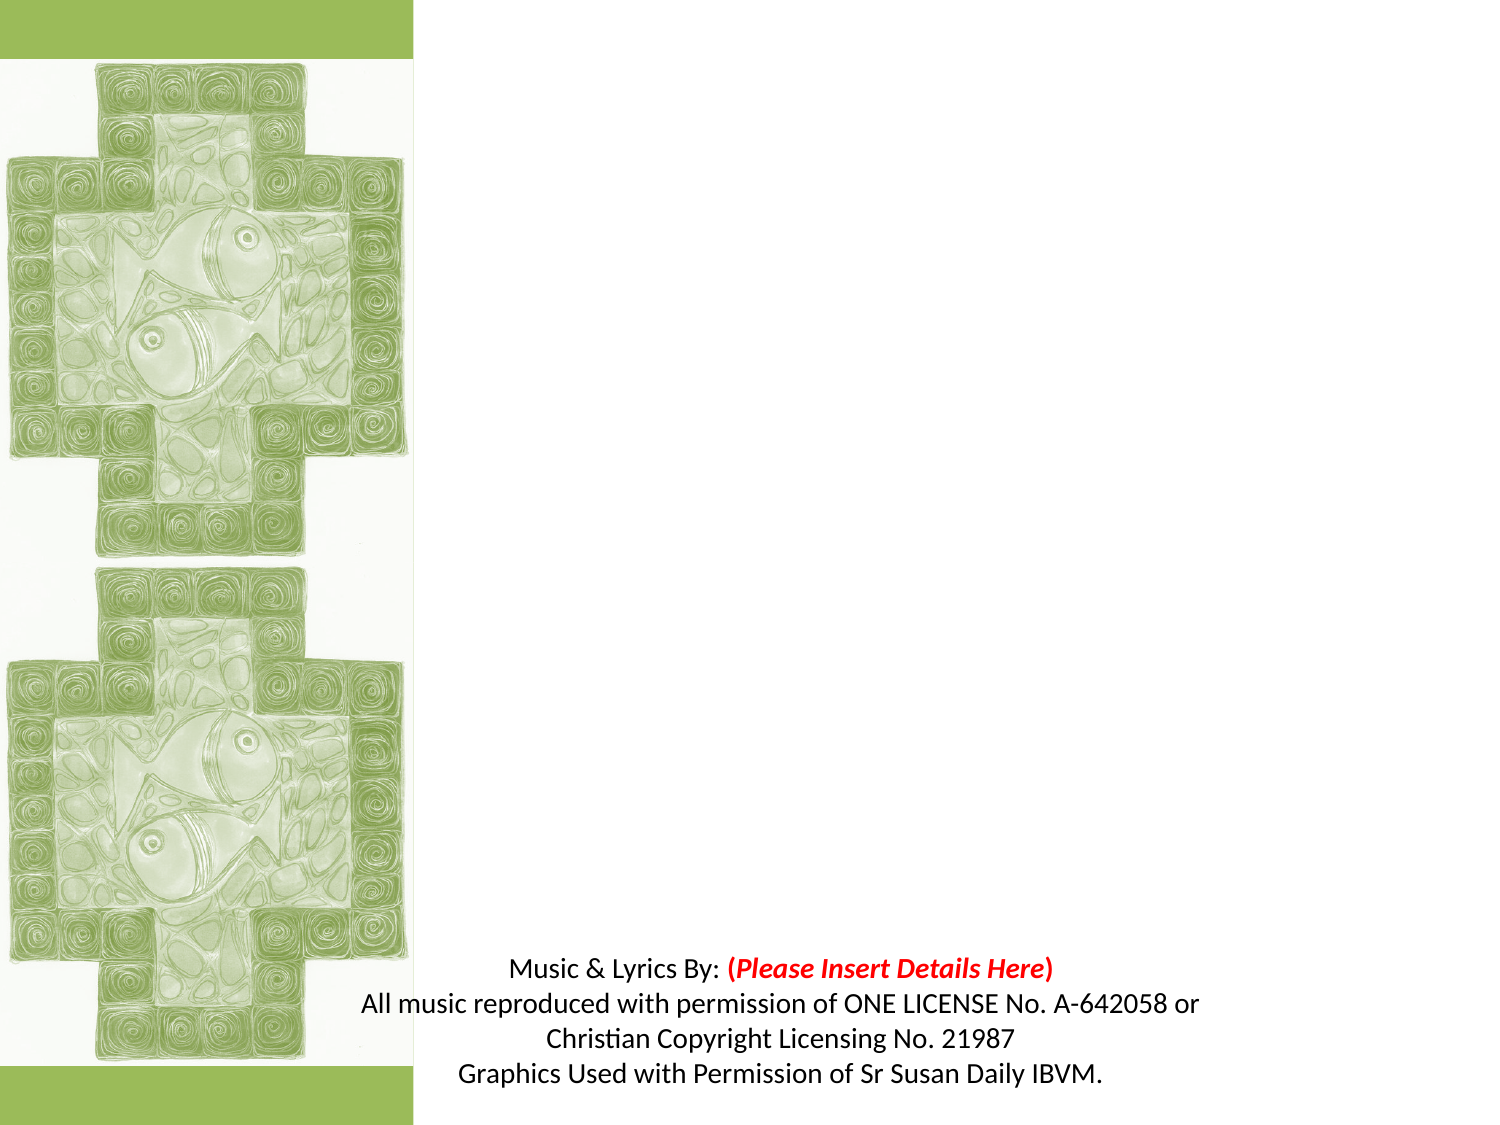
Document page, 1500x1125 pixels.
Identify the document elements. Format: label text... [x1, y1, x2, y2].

text_box Music & Lyrics By: (Please Insert Details Here) All music reproduced with permission of ONE LICENSE No. A-642058 or Christian Copyright Licensing No. 21987 Graphics Used with Permission of Sr Susan Daily IBVM. [41, 941, 1500, 1125]
